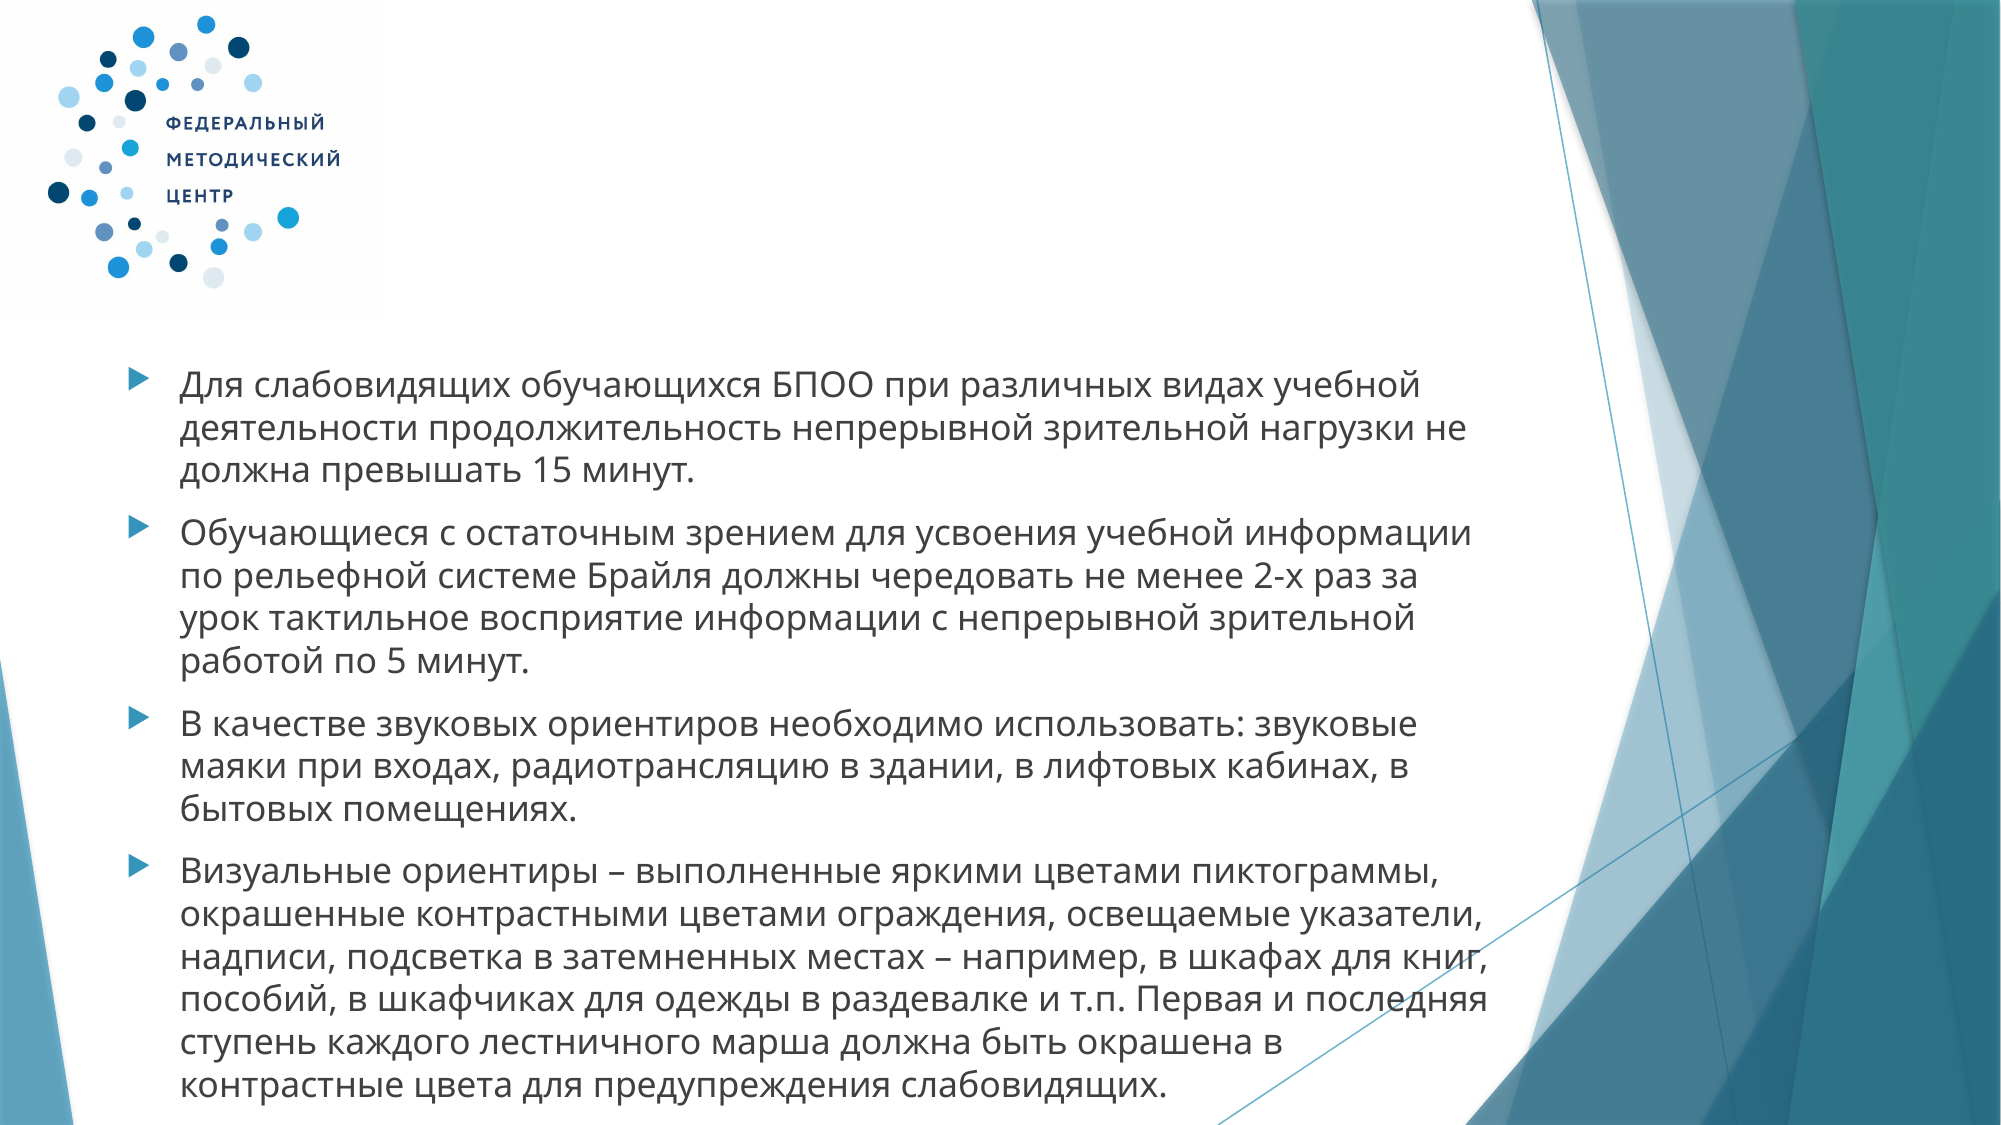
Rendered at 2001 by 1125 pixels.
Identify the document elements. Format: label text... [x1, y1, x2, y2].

picture [0, 0, 385, 318]
list Для слабовидящих обучающихся БПОО при различных видах учебной деятельности продолжительность непрерывной зрительной нагрузки не должна превышать 15 минут. Обучающиеся с остаточным зрением для усвоения учебной информации по рельефной системе Брайля должны чередовать не менее 2-х раз за урок тактильное восприятие информации с непрерывной зрительной работой по 5 минут. В качестве звуковых ориентиров необходимо использовать: звуковые маяки при входах, радиотрансляцию в здании, в лифтовых кабинах, в бытовых помещениях. Визуальные ориентиры – выполненные яркими цветами пиктограммы, окрашенные контрастными цветами ограждения, освещаемые указатели, надписи, подсветка в затемненных местах – например, в шкафах для книг, пособий, в шкафчиках для одежды в раздевалке и т.п. Первая и последняя ступень каждого лестничного марша должна быть окрашена в контрастные цвета для предупреждения слабовидящих. [111, 354, 1522, 1125]
